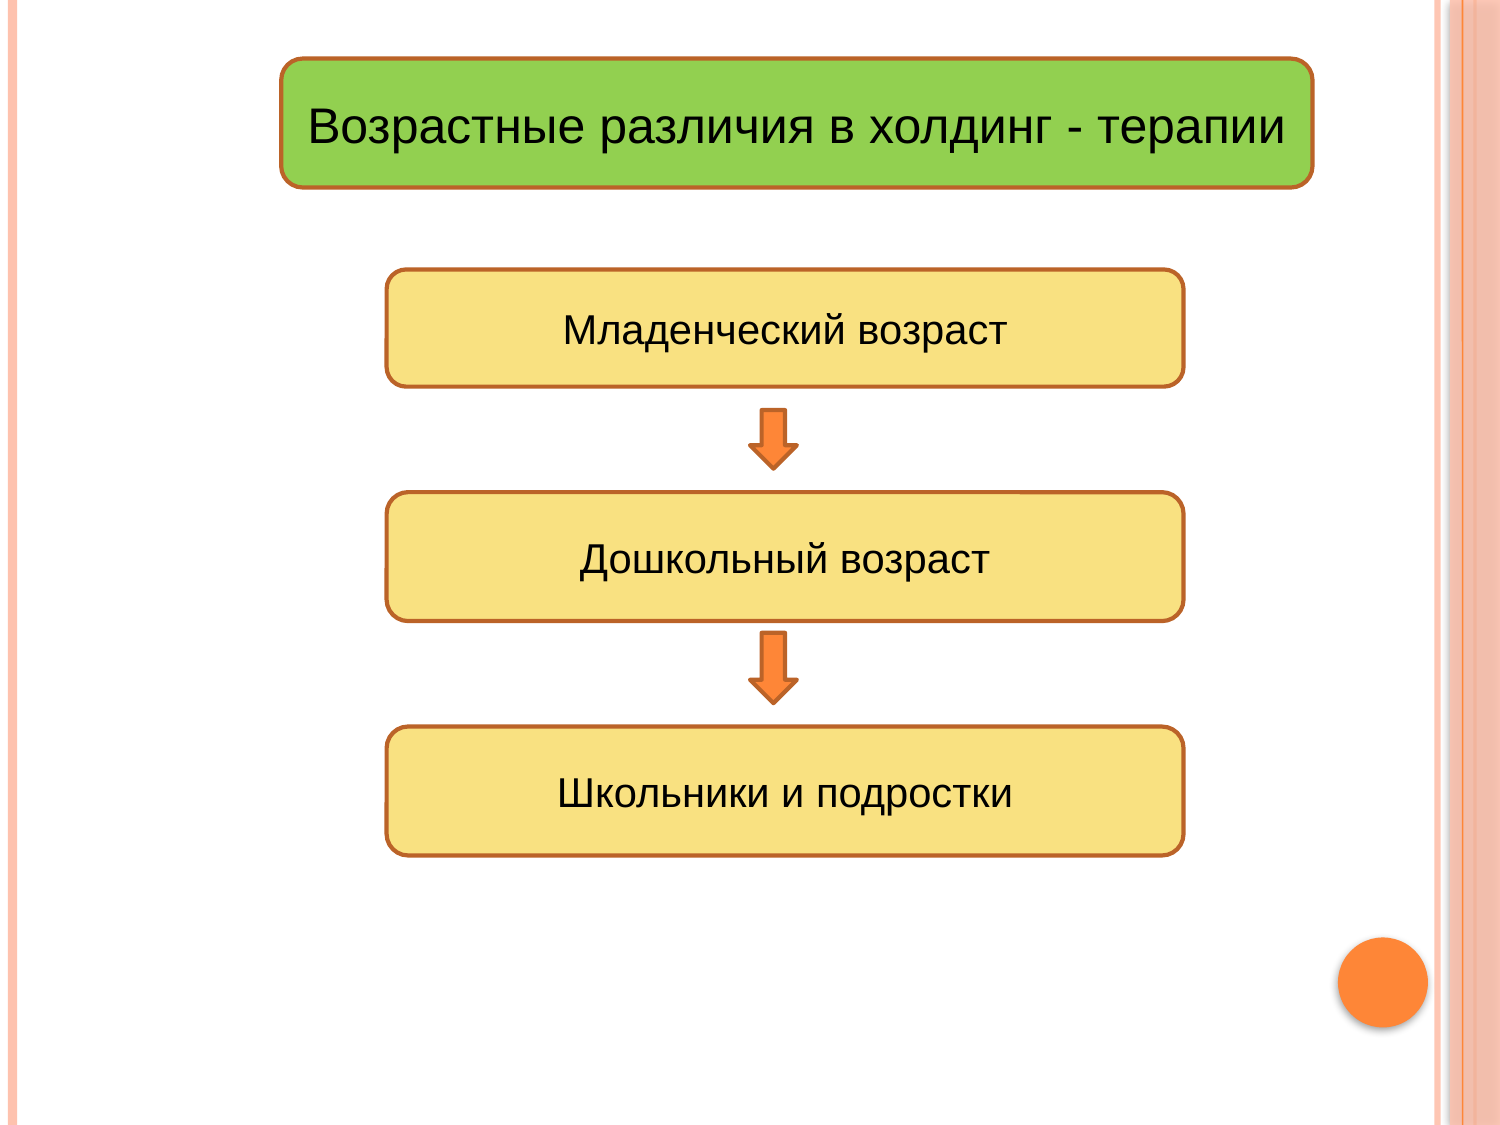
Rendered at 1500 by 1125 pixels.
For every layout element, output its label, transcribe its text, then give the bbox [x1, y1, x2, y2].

text_box Младенческий возраст [384, 267, 1186, 389]
text_box Дошкольный возраст [384, 490, 1186, 624]
text_box Школьники и подростки [384, 724, 1186, 858]
text_box Возрастные различия в холдинг - терапии [279, 56, 1315, 190]
text_box [748, 407, 799, 471]
text_box [748, 630, 799, 706]
